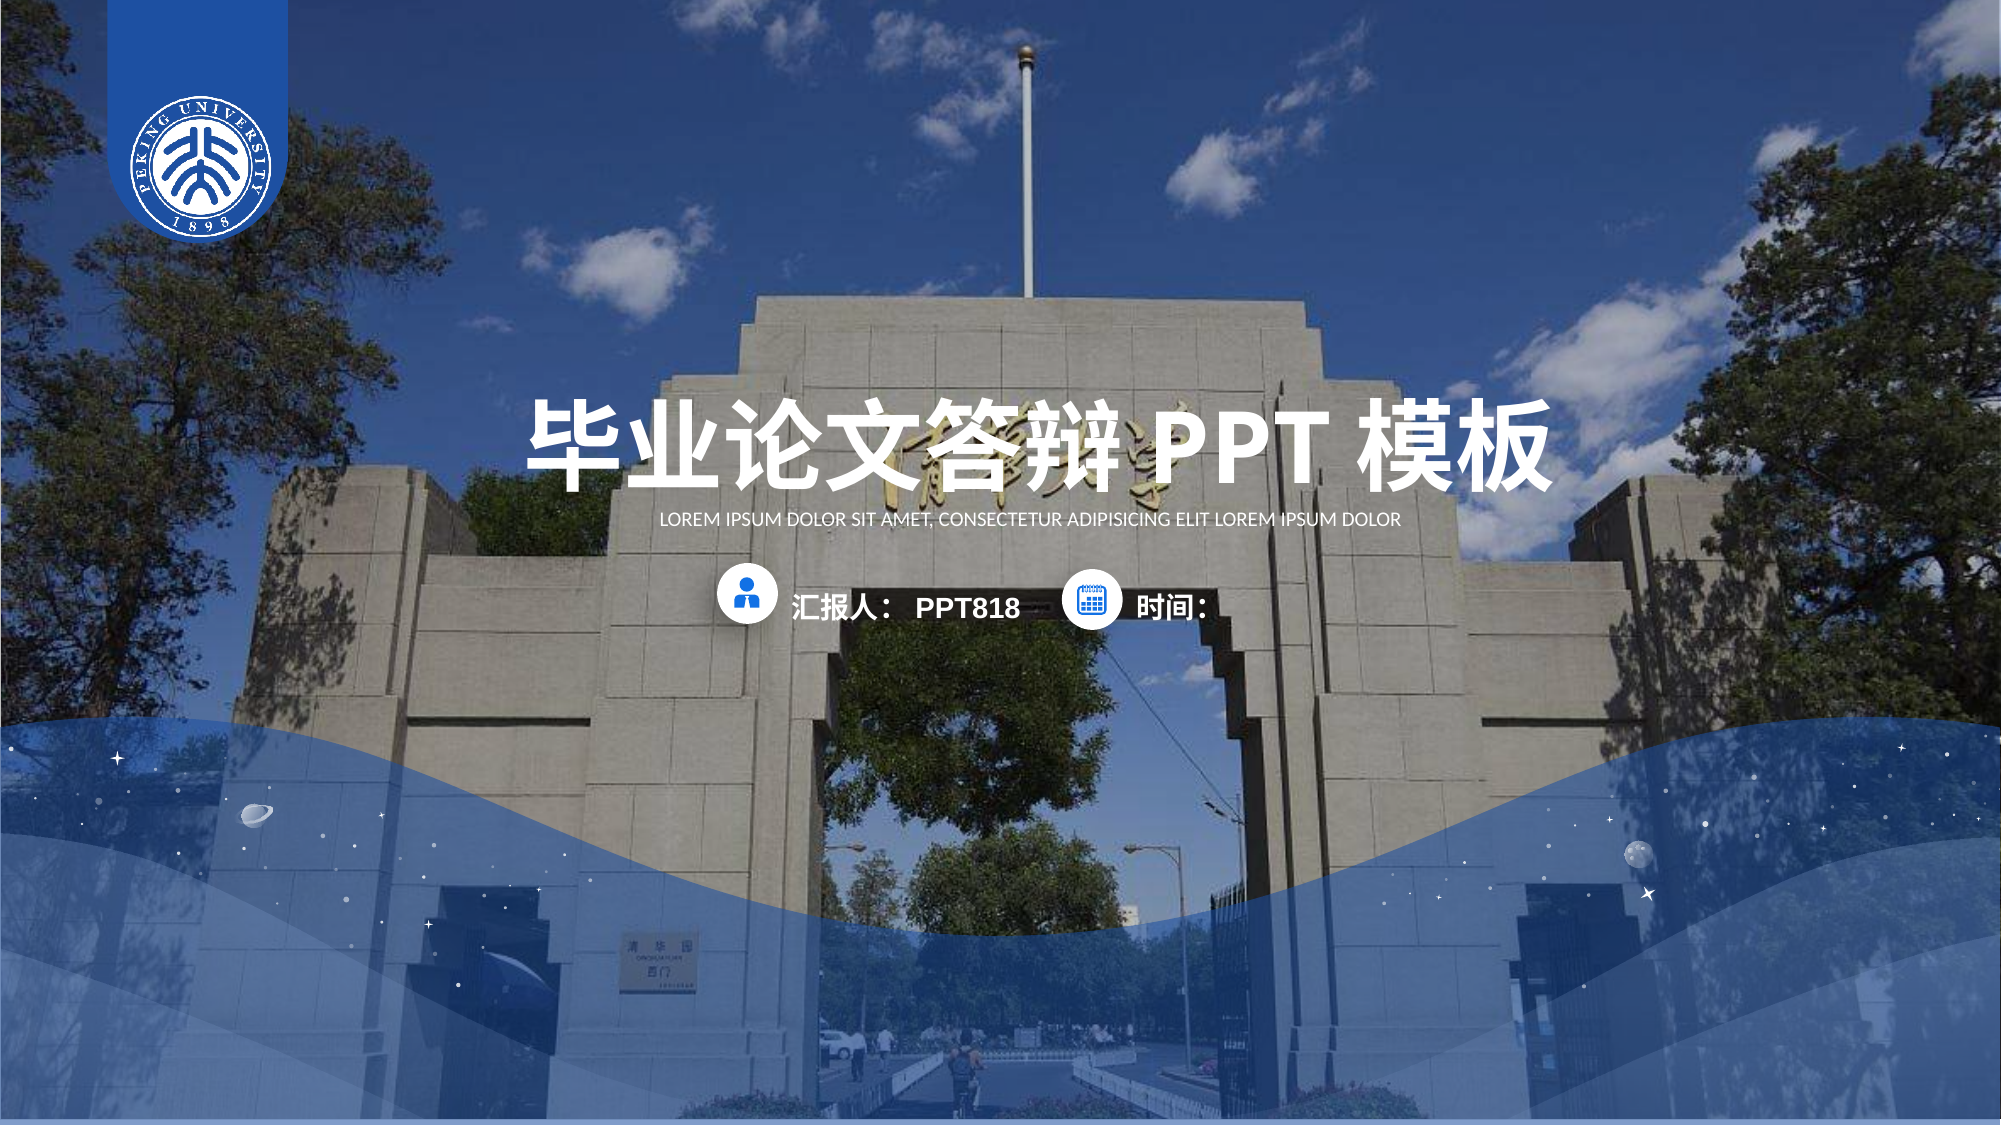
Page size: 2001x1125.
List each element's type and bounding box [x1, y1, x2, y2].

text_box [1061, 569, 1505, 633]
text_box [717, 563, 1083, 633]
text_box [0, 716, 2000, 1125]
picture [0, 0, 2001, 1119]
